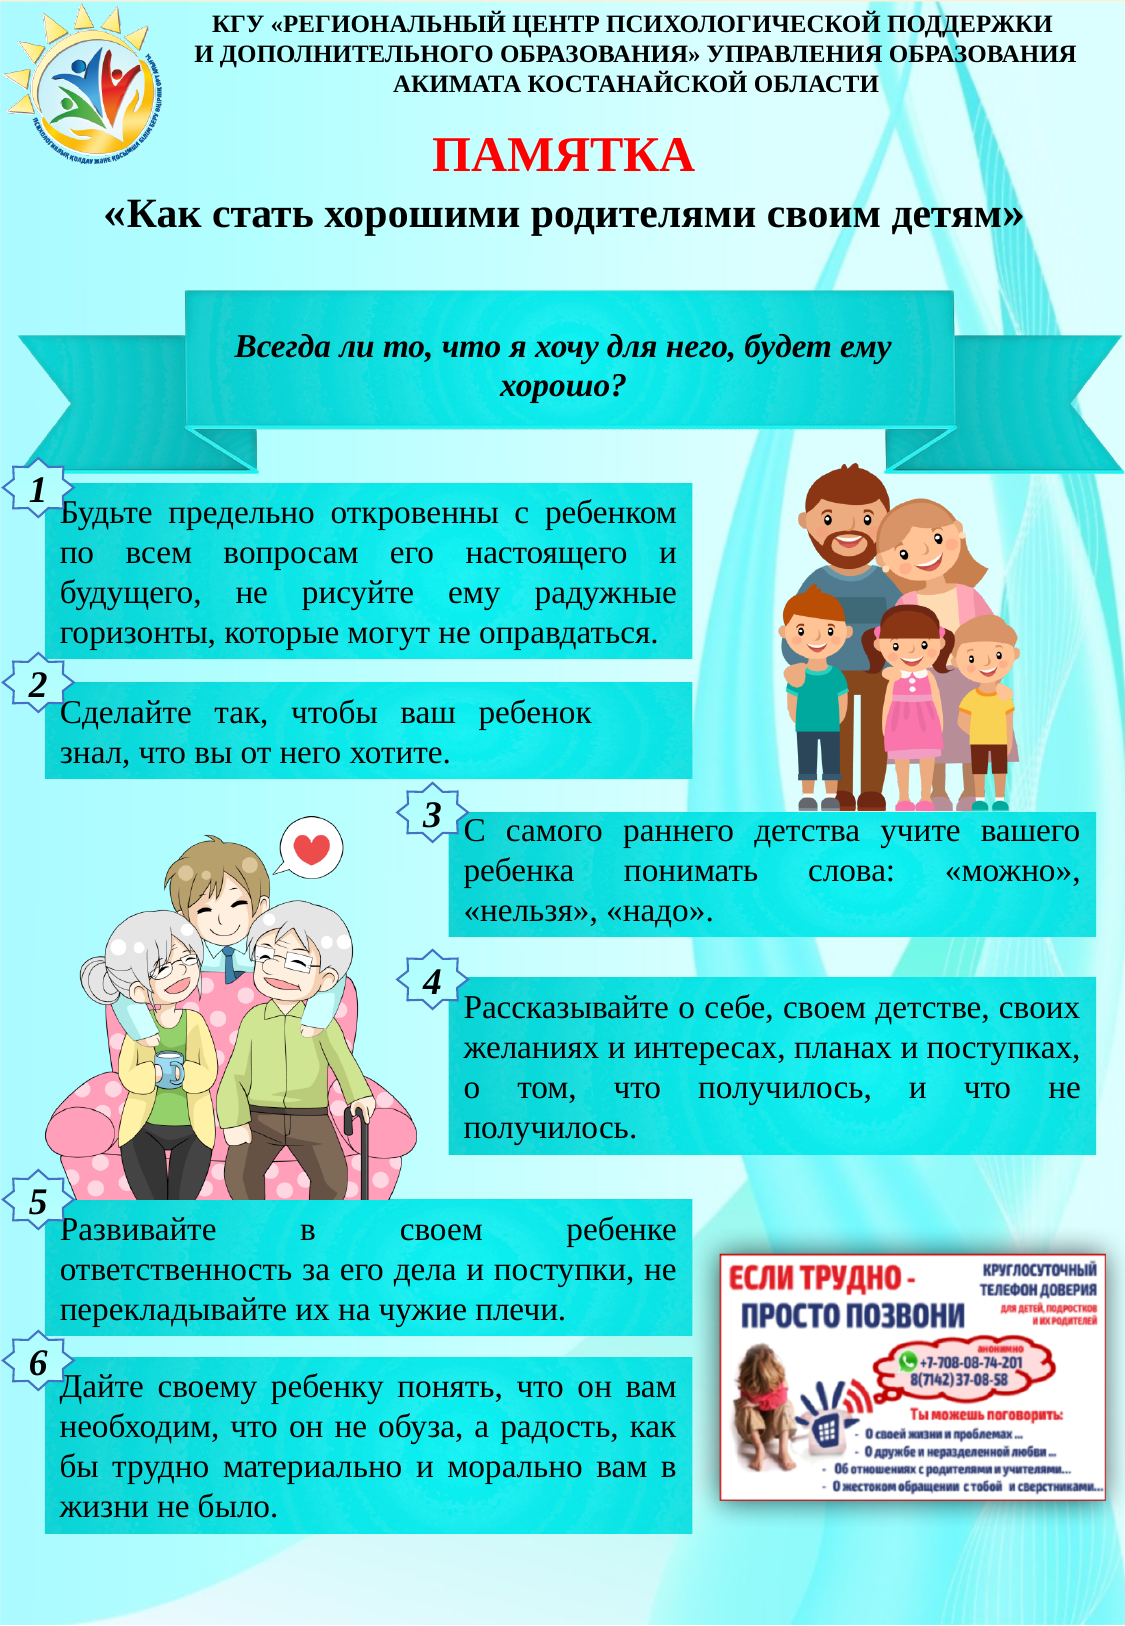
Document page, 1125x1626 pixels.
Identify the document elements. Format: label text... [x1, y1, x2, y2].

text_box ПАМЯТКА «Как стать хорошими родителями своим детям» [13, 114, 1125, 245]
text_box 6 [12, 1377, 44, 1392]
text_box КГУ «РЕГИОНАЛЬНЫЙ ЦЕНТР ПСИХОЛОГИЧЕСКОЙ ПОДДЕРЖКИ И ДОПОЛНИТЕЛЬНОГО ОБРАЗОВАНИЯ» УПРАВЛЕНИЯ ОБРАЗОВАНИЯ АКИМАТА КОСТАНАЙСКОЙ ОБЛАСТИ [166, 0, 1116, 105]
picture [0, 0, 1125, 1625]
